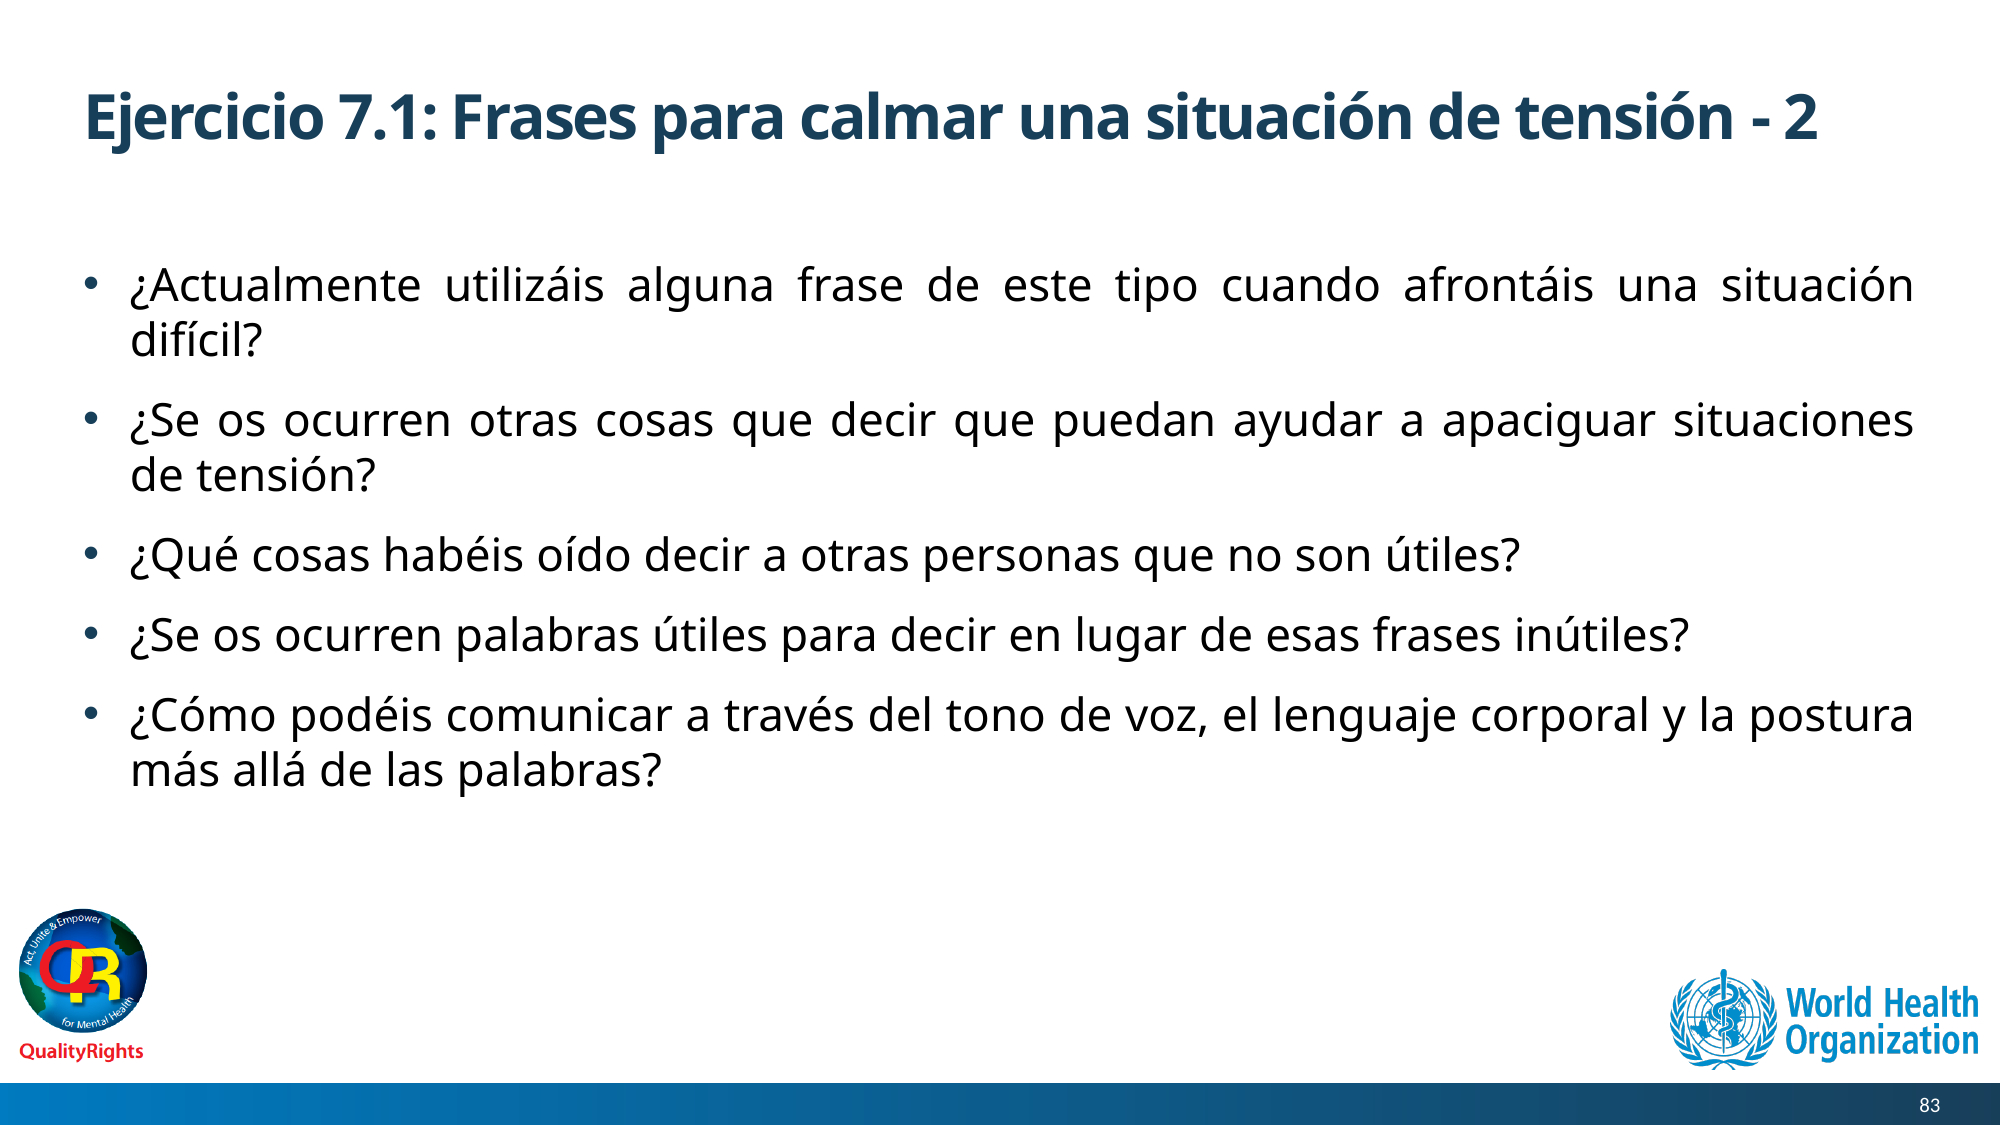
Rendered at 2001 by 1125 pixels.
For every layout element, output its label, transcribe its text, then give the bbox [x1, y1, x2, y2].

picture [1805, 987, 1811, 1003]
list ¿Actualmente utilizáis alguna frase de este tipo cuando afrontáis una situación difícil? ¿Se os ocurren otras cosas que decir que puedan ayudar a apaciguar situaciones de tensión? ¿Qué cosas habéis oído decir a otras personas que no son útiles? ¿Se os ocurren palabras útiles para decir en lugar de esas frases inútiles? ¿Cómo podéis comunicar a través del tono de voz, el lenguaje corporal y la postura más allá de las palabras? [83, 247, 1917, 987]
picture [1726, 988, 1733, 999]
picture [0, 891, 162, 1076]
picture [1670, 1029, 1716, 1070]
picture [1678, 1024, 1682, 1034]
picture [1670, 987, 1680, 1011]
picture [1716, 1064, 1731, 1070]
picture [1725, 1040, 1747, 1054]
picture [1791, 987, 1798, 1005]
picture [1730, 969, 1978, 1070]
picture [1711, 1021, 1722, 1029]
title Ejercicio 7.1: Frases para calmar una situación de tensión - 2 [83, 83, 1905, 147]
picture [1860, 1000, 1865, 1013]
picture [1700, 987, 1711, 992]
picture [1682, 987, 1766, 1060]
picture [1891, 987, 1897, 999]
